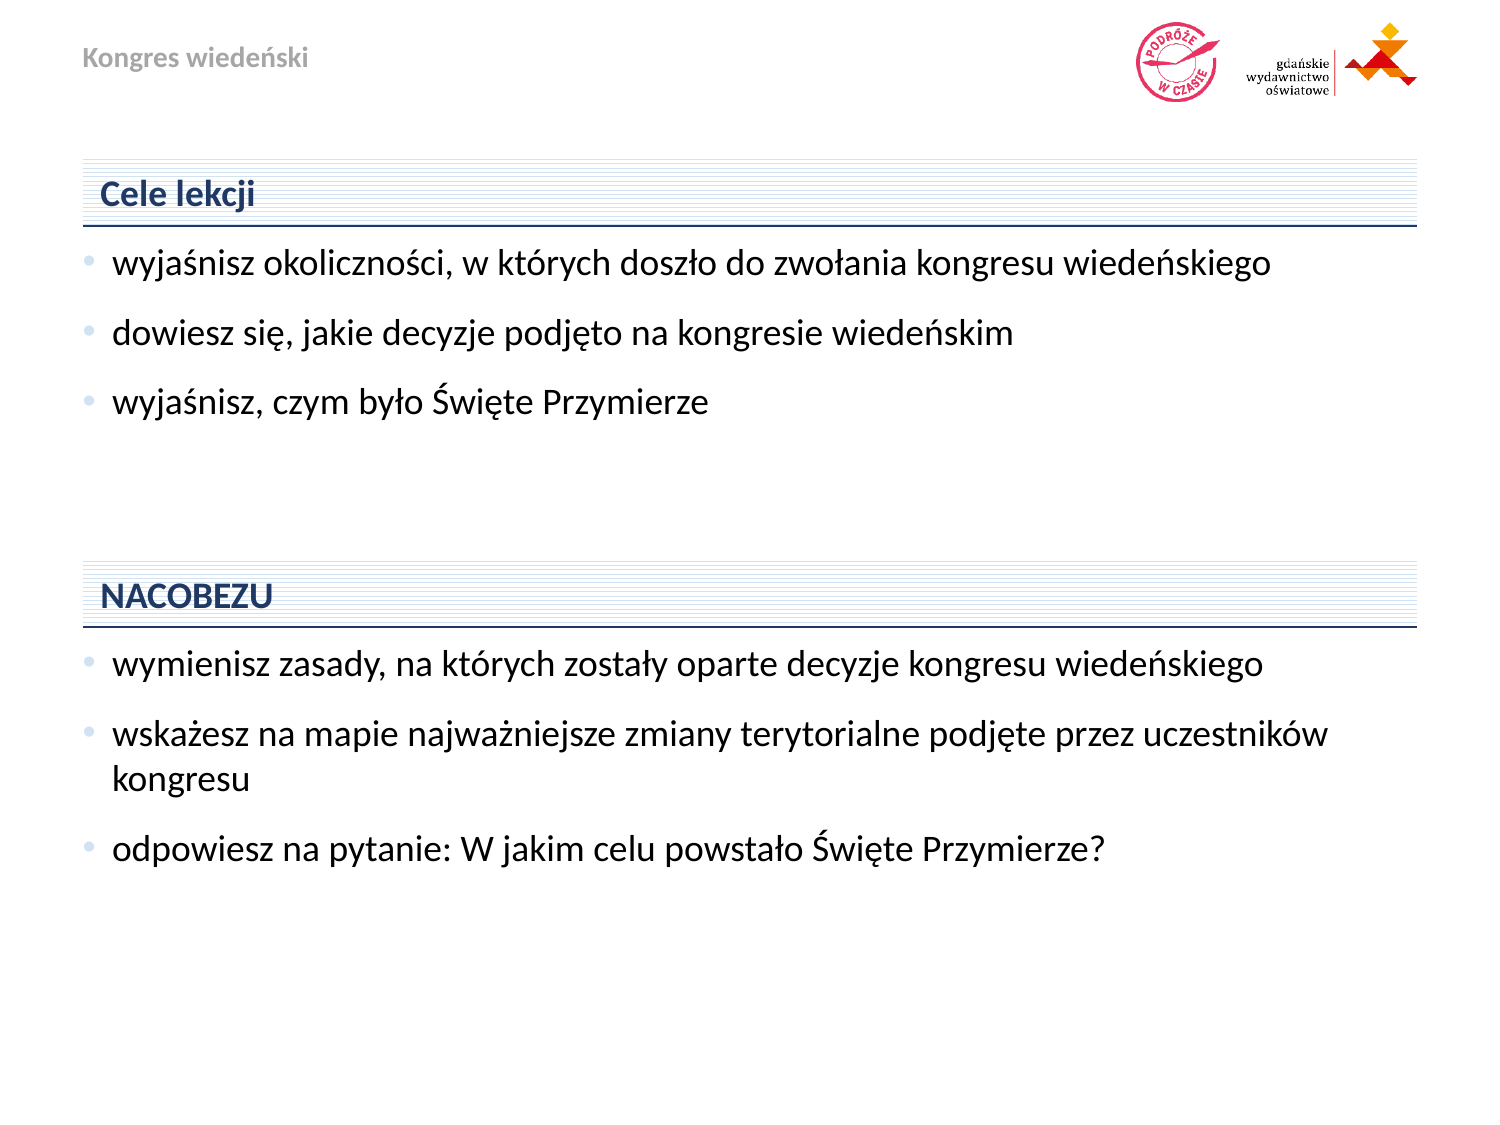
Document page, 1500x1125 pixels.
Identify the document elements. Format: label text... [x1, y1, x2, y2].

text_box NACOBEZU [82, 556, 1418, 627]
picture [1246, 22, 1417, 96]
text_box Cele lekcji [82, 154, 1418, 225]
text_box wyjaśnisz okoliczności, w których doszło do zwołania kongresu wiedeńskiego dowiesz się, jakie decyzje podjęto na kongresie wiedeńskim wyjaśnisz, czym było Święte Przymierze [82, 226, 1418, 498]
picture [1136, 22, 1220, 102]
text_box wymienisz zasady, na których zostały oparte decyzje kongresu wiedeńskiego wskażesz na mapie najważniejsze zmiany terytorialne podjęte przez uczestników kongresu odpowiesz na pytanie: W jakim celu powstało Święte Przymierze? [82, 628, 1418, 900]
